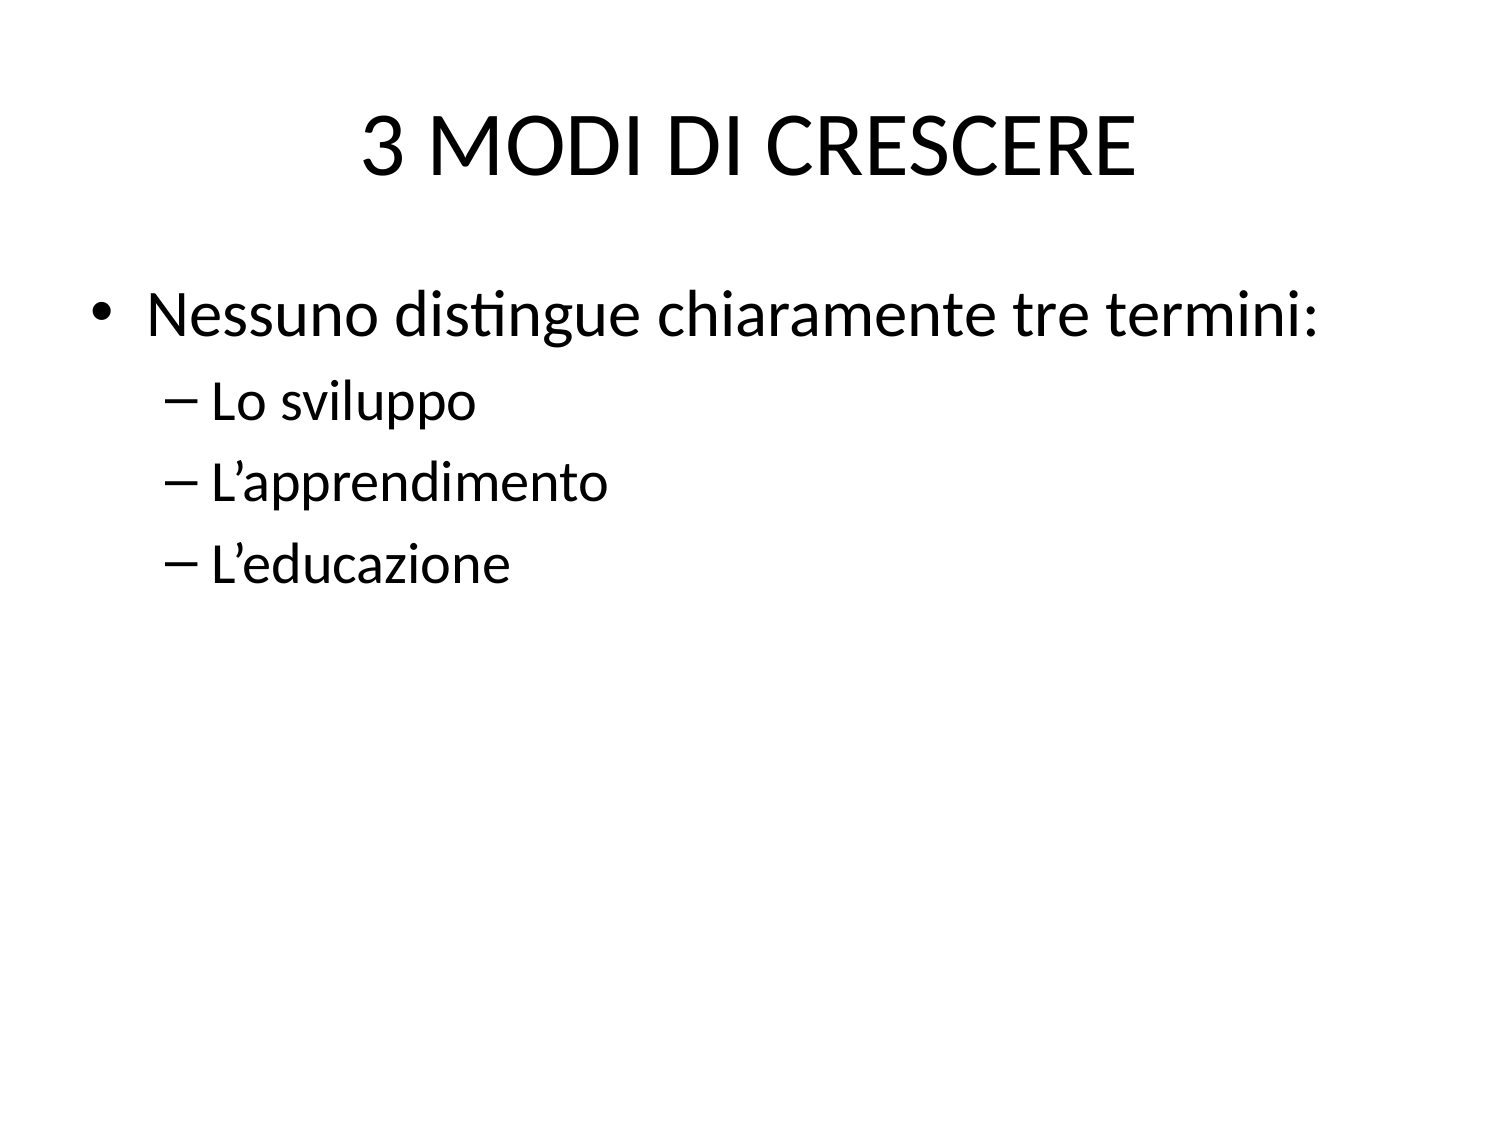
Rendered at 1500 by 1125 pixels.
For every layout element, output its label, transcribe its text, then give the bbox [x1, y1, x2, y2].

list Nessuno distingue chiaramente tre termini: Lo sviluppo L’apprendimento L’educazione [75, 262, 1425, 1005]
title 3 MODI DI CRESCERE [75, 45, 1425, 233]
